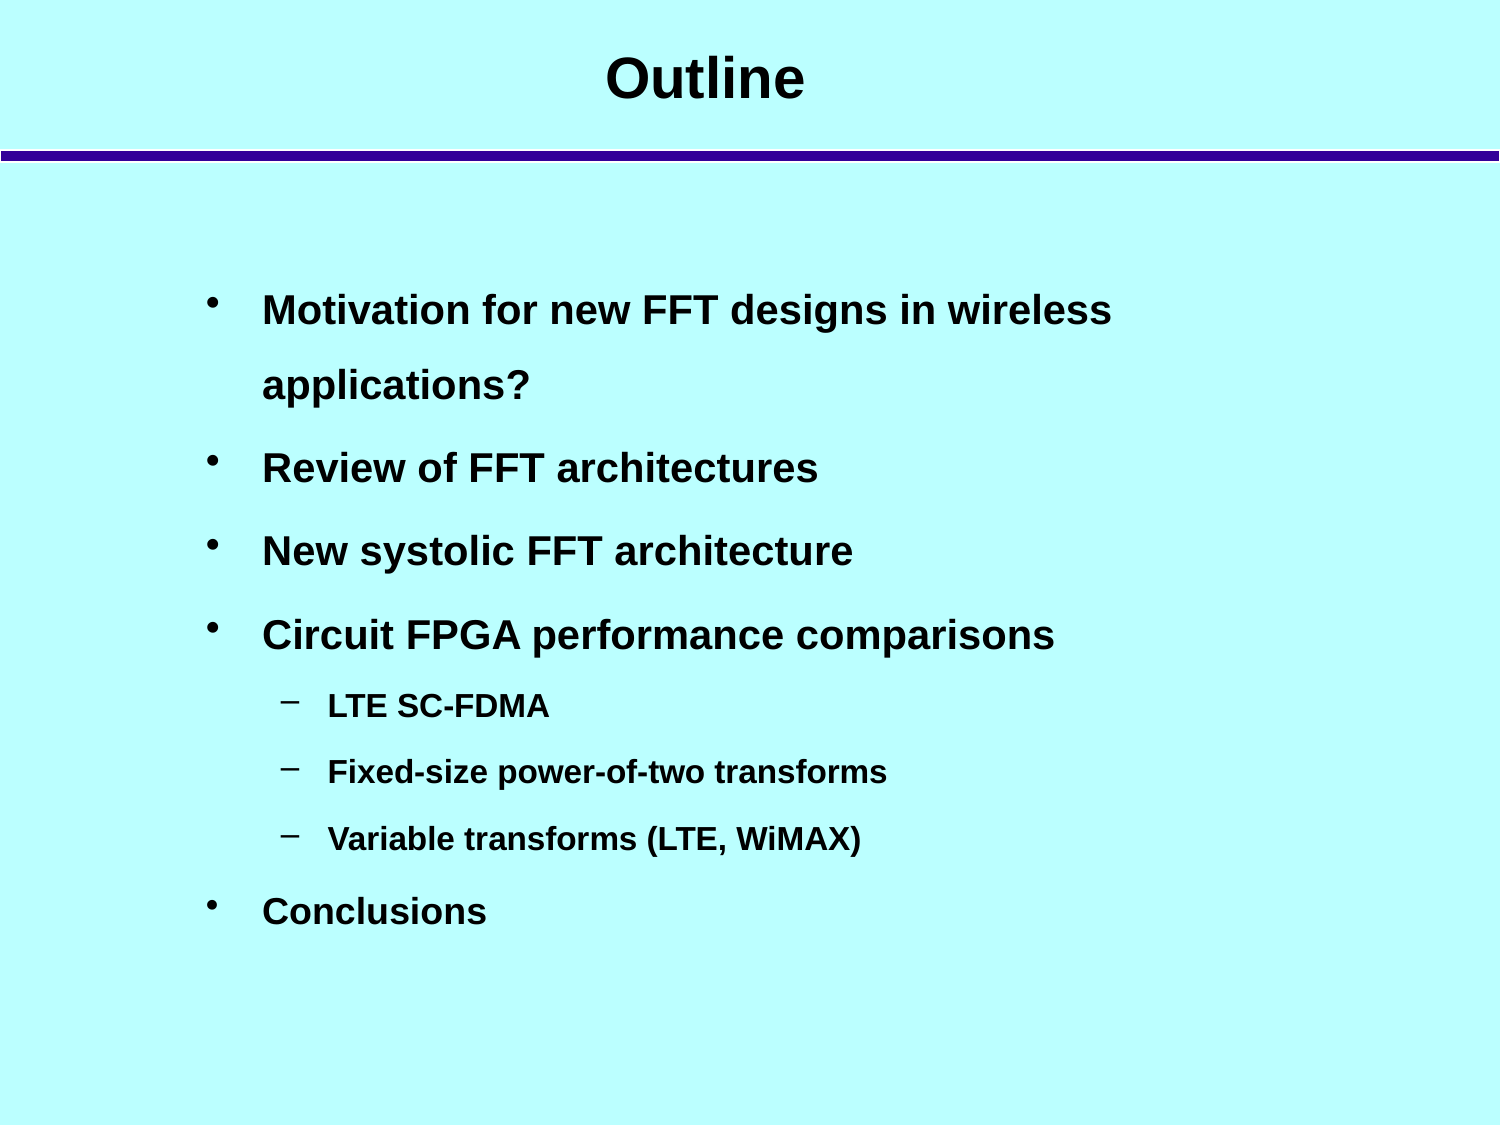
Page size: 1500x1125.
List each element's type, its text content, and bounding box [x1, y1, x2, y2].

list Motivation for new FFT designs in wireless applications? Review of FFT architectures New systolic FFT architecture Circuit FPGA performance comparisons LTE SC-FDMA Fixed-size power-of-two transforms Variable transforms (LTE, WiMAX) Conclusions [190, 249, 1316, 850]
title Outline [75, 0, 1350, 150]
